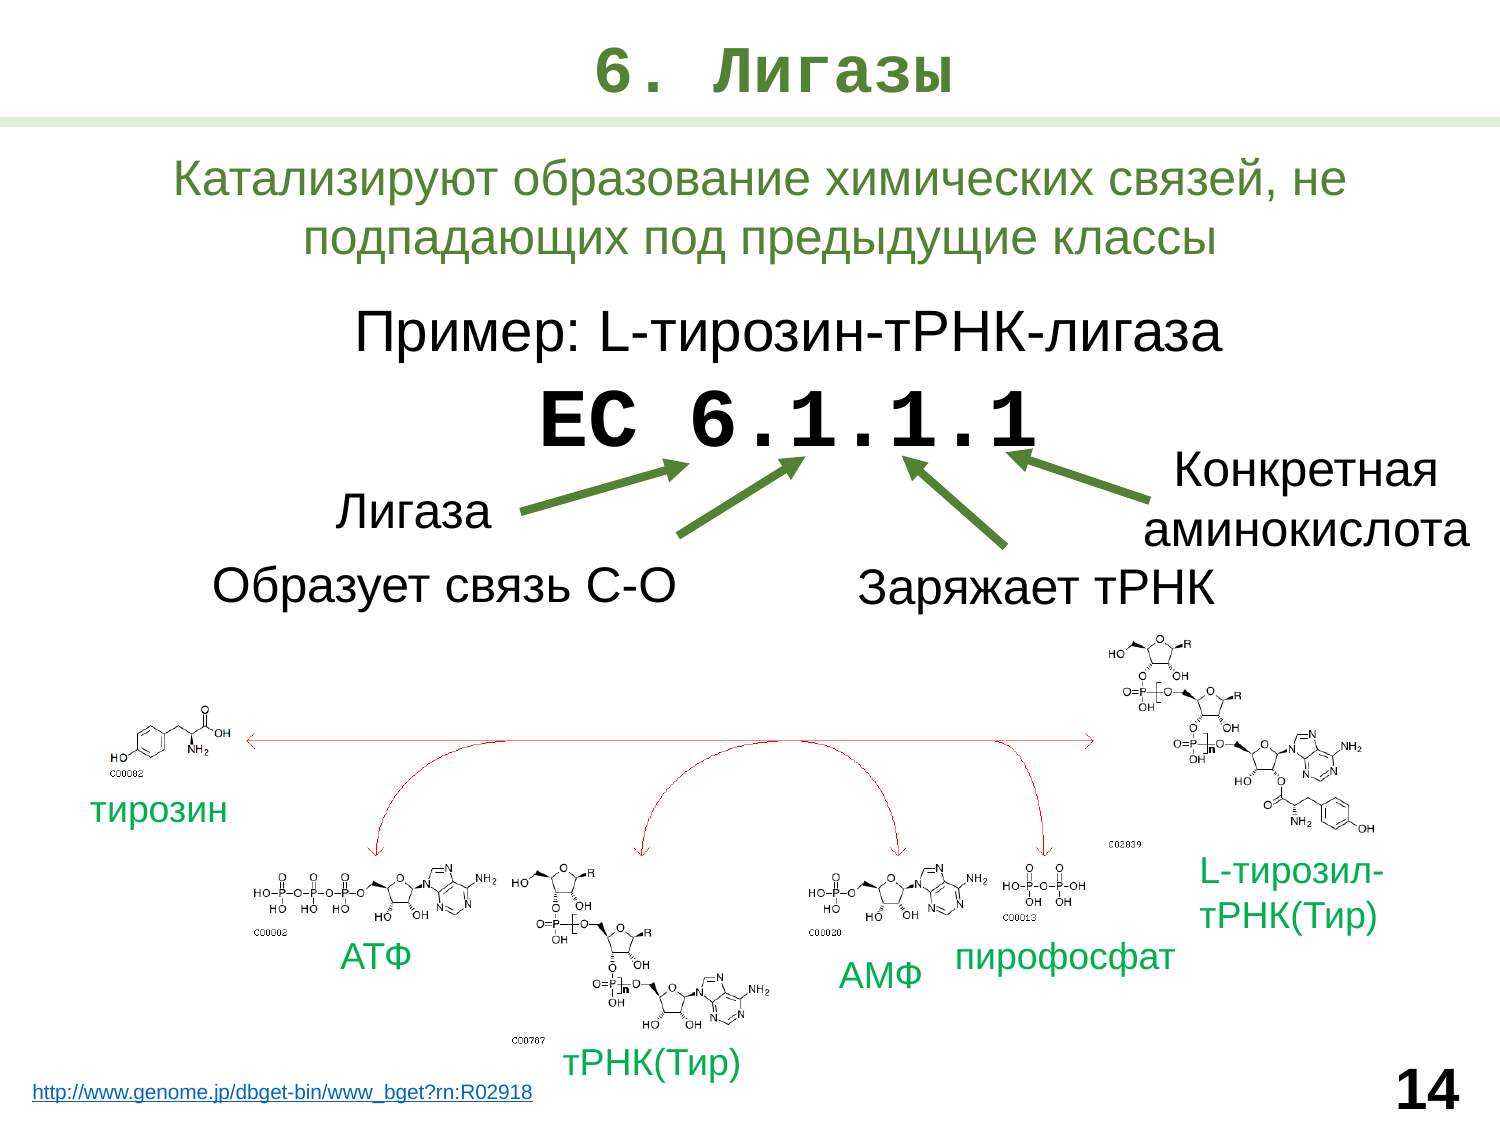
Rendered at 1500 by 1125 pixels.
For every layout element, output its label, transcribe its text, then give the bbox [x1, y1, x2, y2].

text_box Образует связь C-O [168, 545, 721, 620]
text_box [901, 455, 1006, 547]
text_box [74, 777, 1409, 1092]
text_box Заряжает тРНК [833, 546, 1240, 622]
text_box http://www.genome.jp/dbget-bin/www_bget?rn:R02918 [17, 1071, 620, 1112]
picture [102, 626, 1382, 777]
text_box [520, 463, 677, 512]
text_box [677, 456, 806, 536]
text_box Конкретная аминокислота [1125, 428, 1487, 564]
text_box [1005, 452, 1150, 501]
text_box 14 [1368, 1043, 1487, 1125]
text_box Лигаза [320, 471, 514, 545]
text_box Катализируют образование химических связей, не подпадающих под предыдущие классы [74, 137, 1446, 273]
text_box Пример: L-тирозин-тРНК-лигаза EC 6.1.1.1 [90, 286, 1487, 471]
text_box 6. Лигазы [98, 21, 1449, 106]
